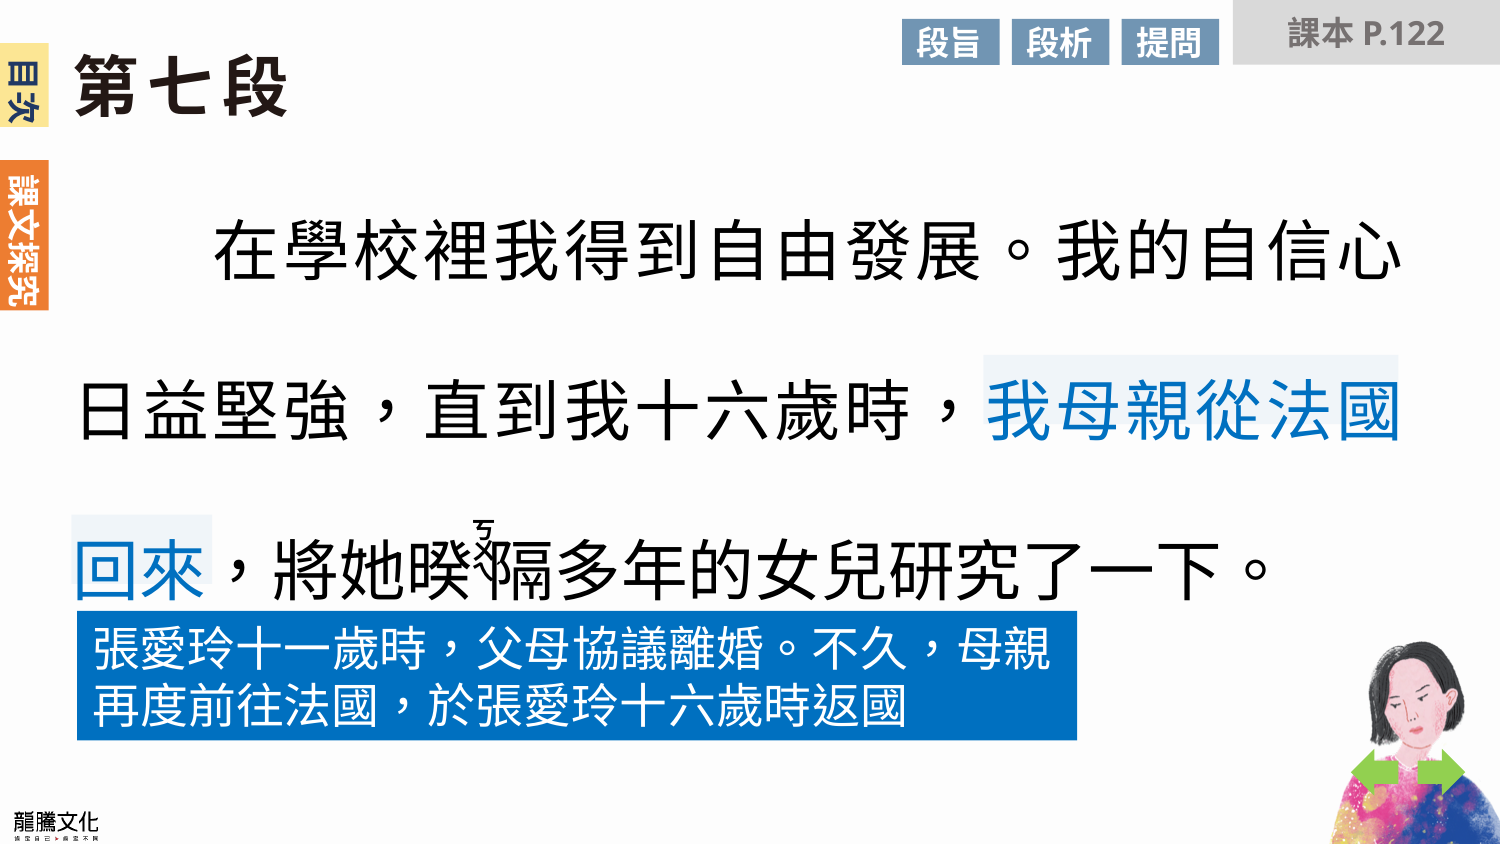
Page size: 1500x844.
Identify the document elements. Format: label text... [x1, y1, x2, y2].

text_box 課本P.122 [1232, 0, 1500, 66]
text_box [456, 516, 556, 596]
text_box 提問 [1121, 18, 1220, 65]
text_box 第七段 [57, 37, 414, 133]
text_box 在學校裡我得到自由發展。我的自信心日益堅強，直到我十六歲時，我母親從法國回來，將她暌 隔多年的女兒研究了一下。 [57, 121, 1418, 777]
picture [14, 811, 98, 841]
text_box [1416, 746, 1467, 799]
picture [1329, 641, 1500, 844]
text_box [1349, 746, 1400, 799]
text_box 段析 [1011, 18, 1110, 65]
text_box 張愛玲十一歲時，父母協議離婚。不久，母親再度前往法國，於張愛玲十六歲時返國 [77, 610, 1078, 741]
text_box [70, 514, 213, 585]
text_box [982, 354, 1399, 425]
text_box 段旨 [902, 18, 1000, 65]
